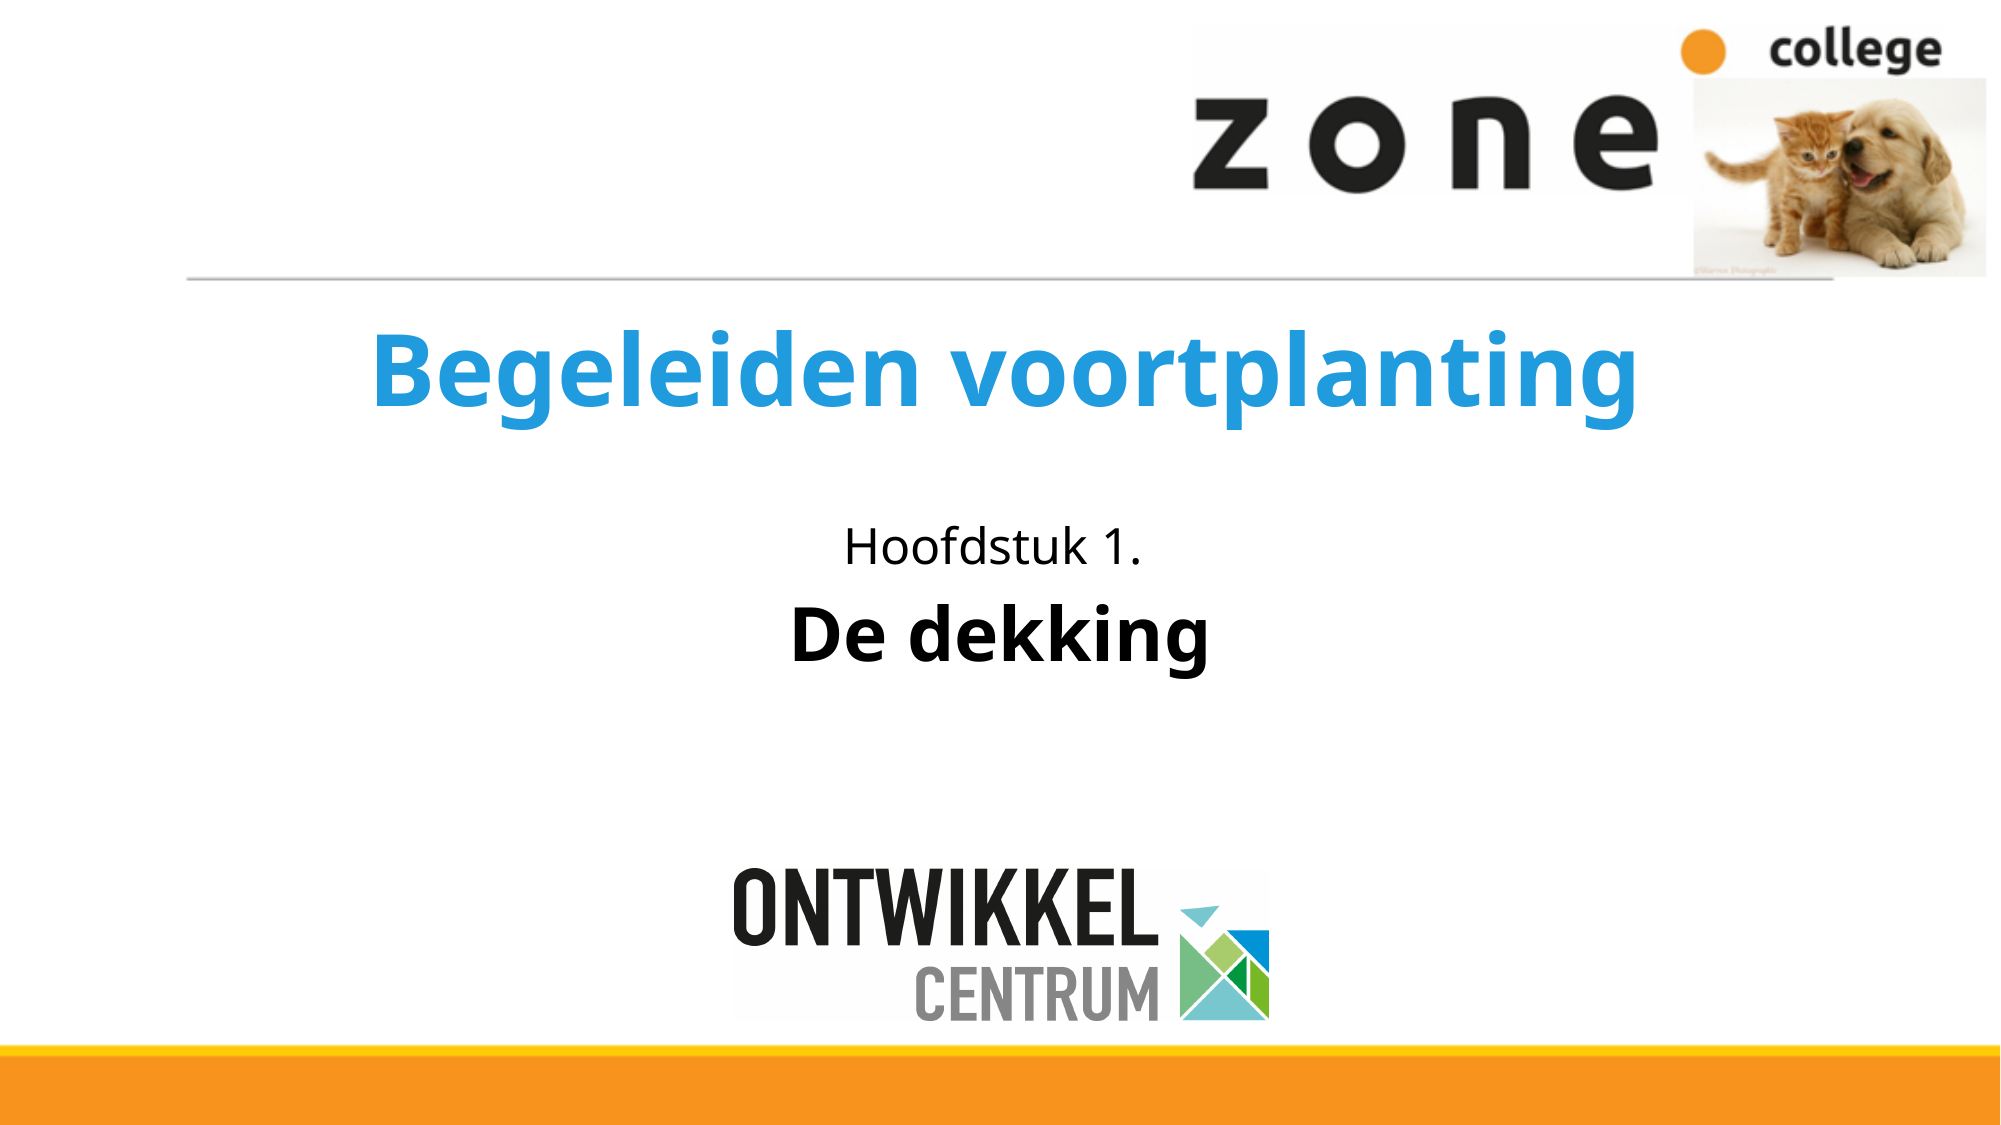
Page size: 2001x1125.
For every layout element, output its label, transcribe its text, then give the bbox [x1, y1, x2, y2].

title Begeleiden voortplanting [157, 107, 1855, 436]
picture [0, 0, 2001, 1125]
subtitle Hoofdstuk 1. De dekking [249, 514, 1750, 786]
